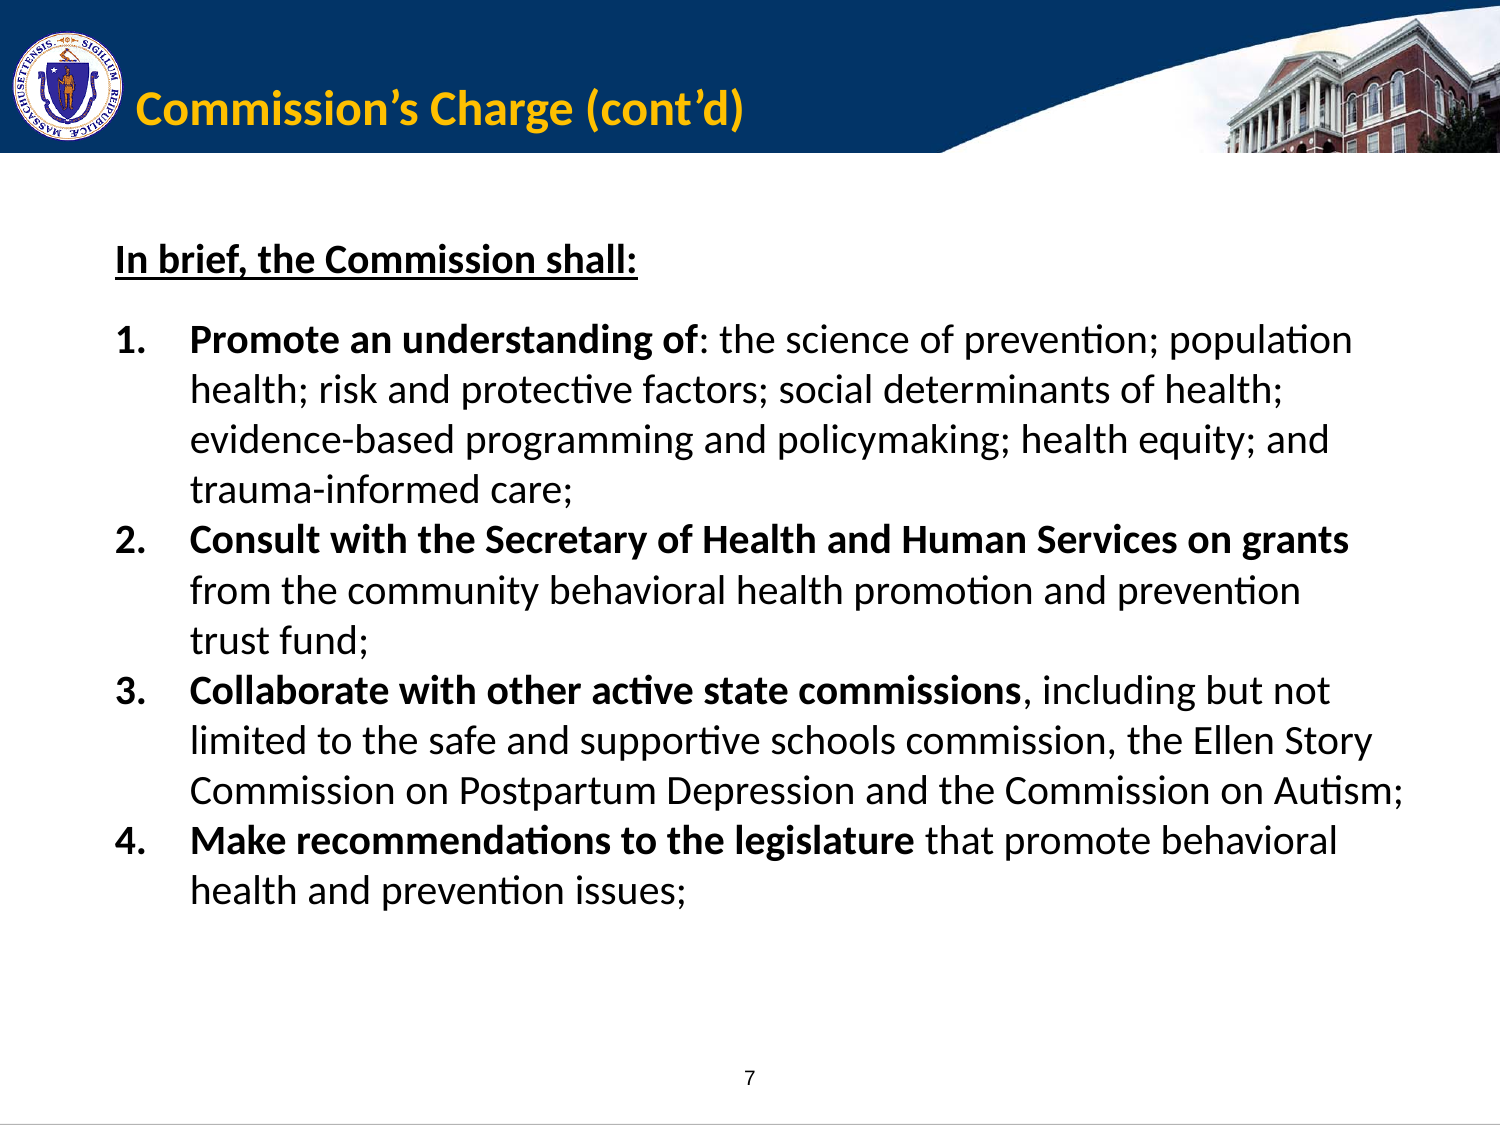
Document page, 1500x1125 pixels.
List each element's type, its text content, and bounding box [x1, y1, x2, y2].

picture [0, 0, 1500, 153]
title Commission’s Charge (cont’d) [120, 17, 1051, 144]
text_box In brief, the Commission shall: Promote an understanding of: the science of prevention; population health; risk and protective factors; social determinants of health; evidence-based programming and policymaking; health equity; and trauma-informed care; Consult with the Secretary of Health and Human Services on grants from the community behavioral health promotion and prevention trust fund; Collaborate with other active state commissions, including but not limited to the safe and supportive schools commission, the Ellen Story Commission on Postpartum Depression and the Commission on Autism; Make recommendations to the legislature that promote behavioral health and prevention issues; [99, 224, 1425, 920]
